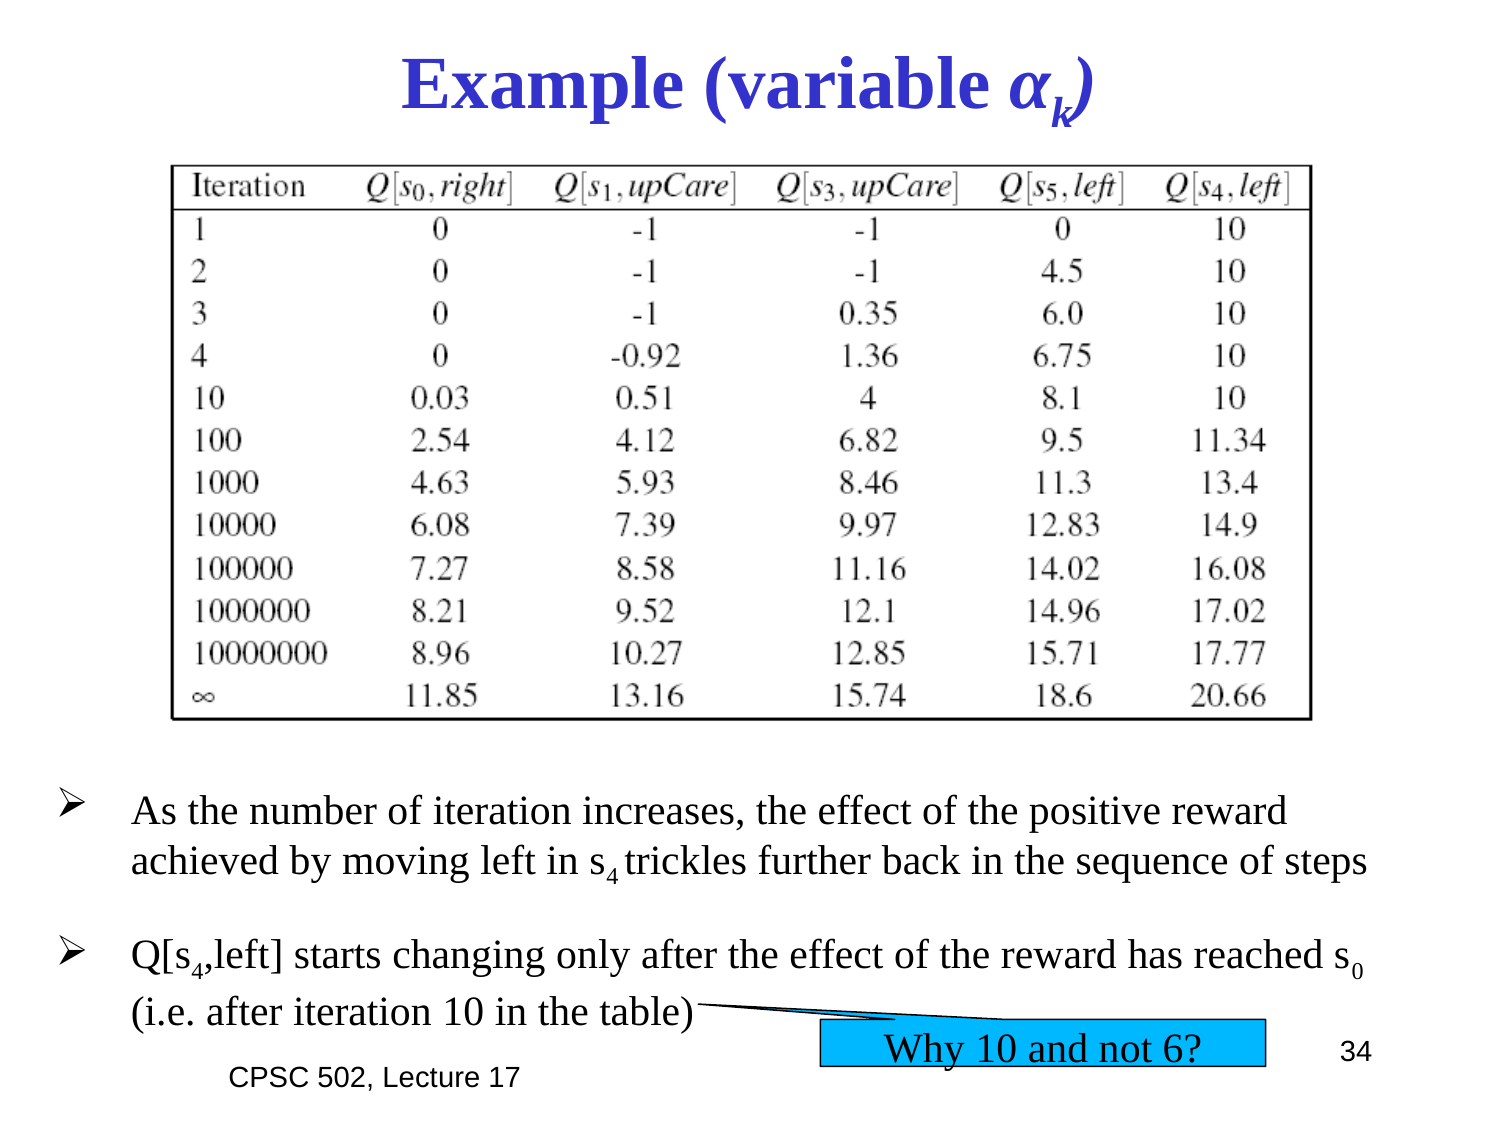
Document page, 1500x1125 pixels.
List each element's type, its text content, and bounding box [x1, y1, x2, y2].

text_box As the number of iteration increases, the effect of the positive reward achieved by moving left in s4 trickles further back in the sequence of steps Q[s4,left] starts changing only after the effect of the reward has reached s0 (i.e. after iteration 10 in the table) [41, 774, 1436, 964]
title Example (variable αk) [49, 24, 1450, 138]
footer CPSC 502, Lecture 17 [137, 1050, 613, 1125]
slide_number 34 [1074, 1024, 1388, 1100]
text_box Why 10 and not 6? [698, 1004, 1266, 1067]
picture [135, 148, 1347, 732]
